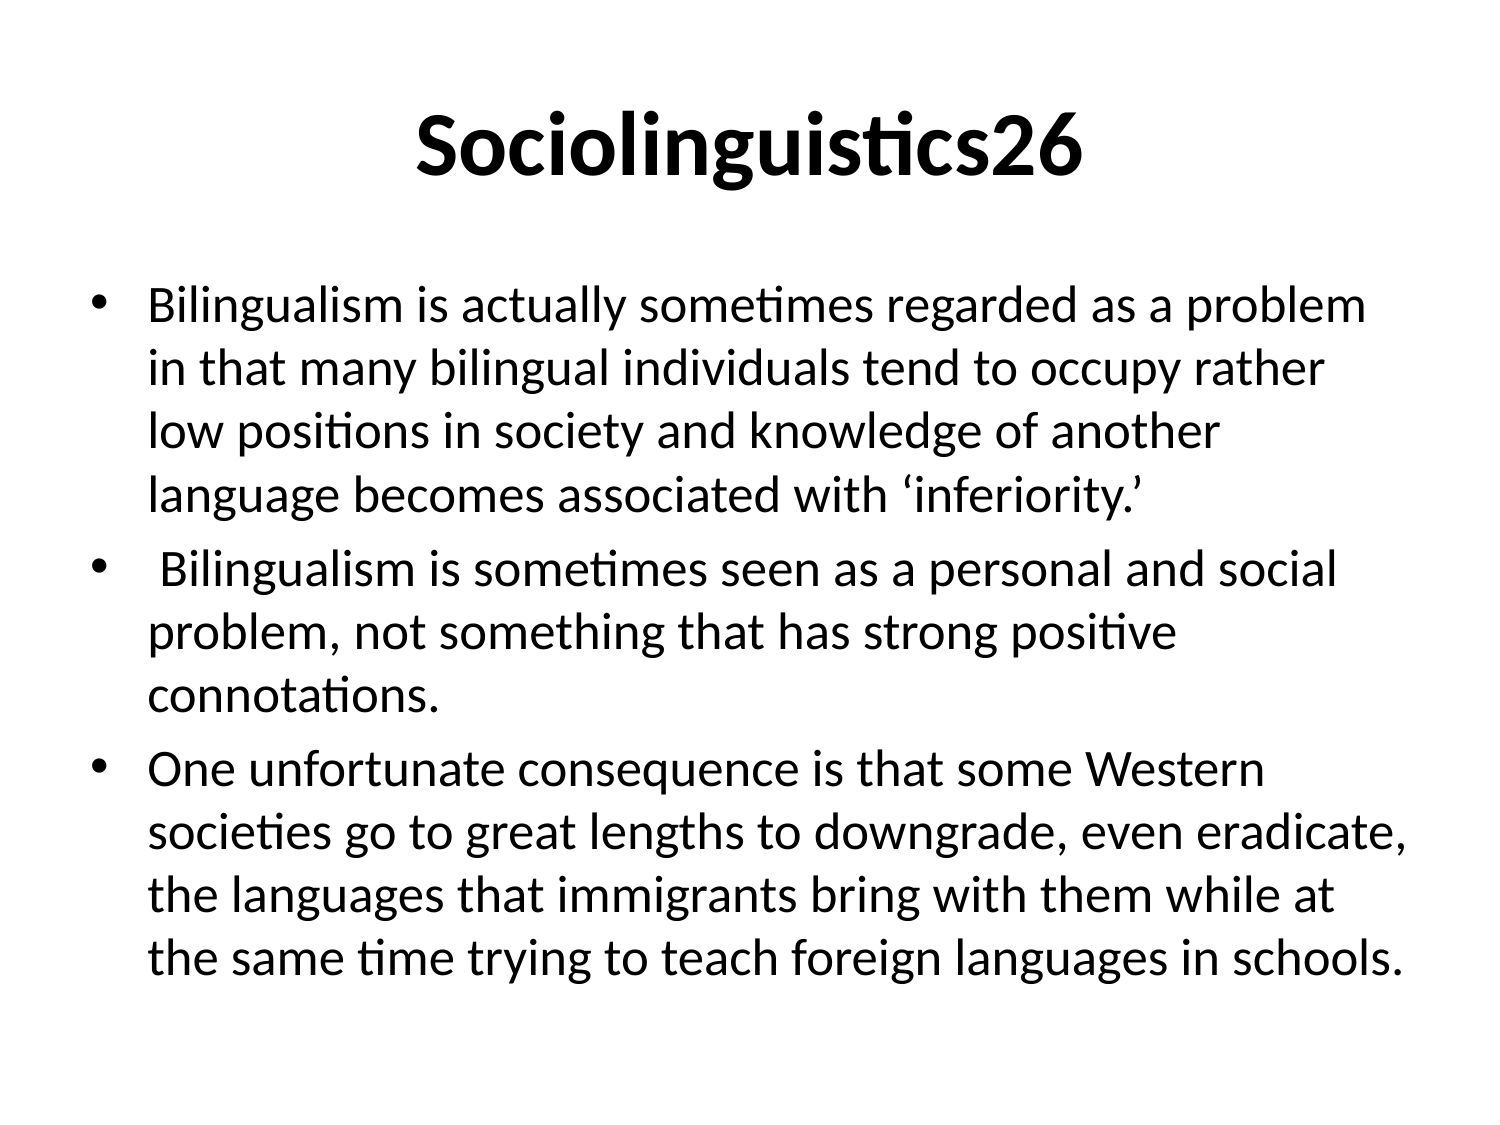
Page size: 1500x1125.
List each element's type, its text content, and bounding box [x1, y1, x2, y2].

list Bilingualism is actually sometimes regarded as a problem in that many bilingual individuals tend to occupy rather low positions in society and knowledge of another language becomes associated with ‘inferiority.’ Bilingualism is sometimes seen as a personal and social problem, not something that has strong positive connotations. One unfortunate consequence is that some Western societies go to great lengths to downgrade, even eradicate, the languages that immigrants bring with them while at the same time trying to teach foreign languages in schools. [75, 262, 1425, 1005]
title Sociolinguistics26 [75, 45, 1425, 233]
